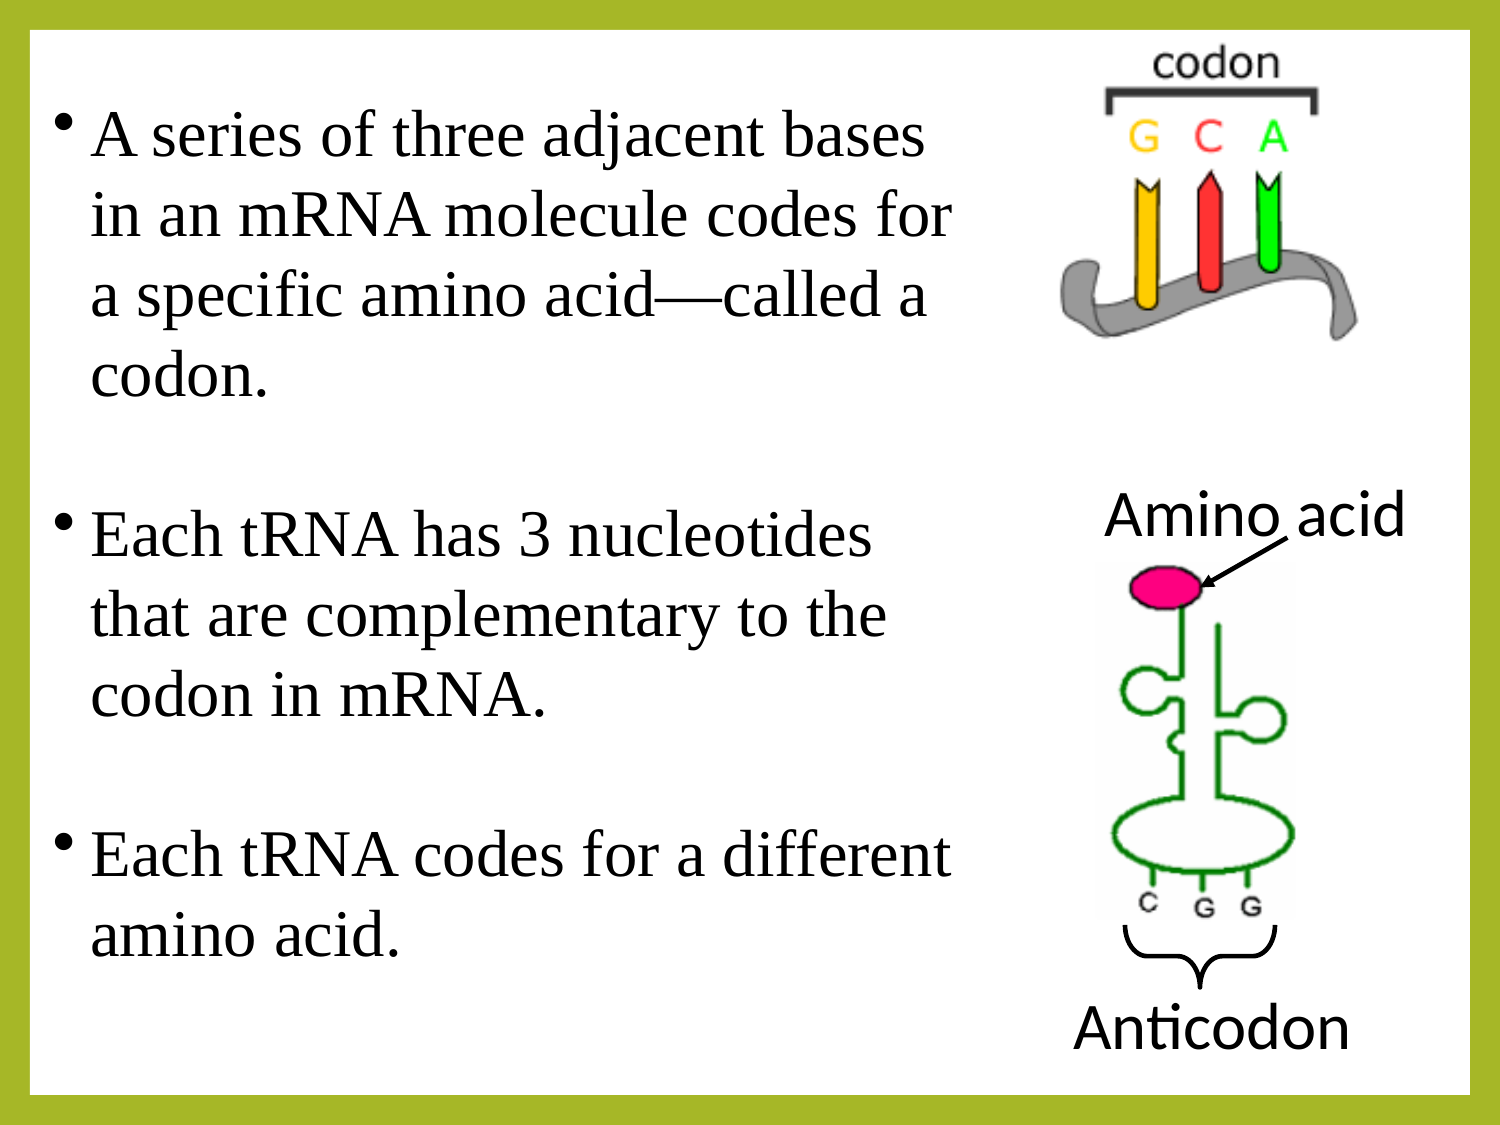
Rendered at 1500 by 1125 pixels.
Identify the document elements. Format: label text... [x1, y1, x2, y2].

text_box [987, 462, 1463, 1063]
picture [1037, 37, 1401, 362]
text_box A series of three adjacent bases in an mRNA molecule codes for a specific amino acid—called a codon. Each tRNA has 3 nucleotides that are complementary to the codon in mRNA. Each tRNA codes for a different amino acid. [37, 82, 1000, 977]
